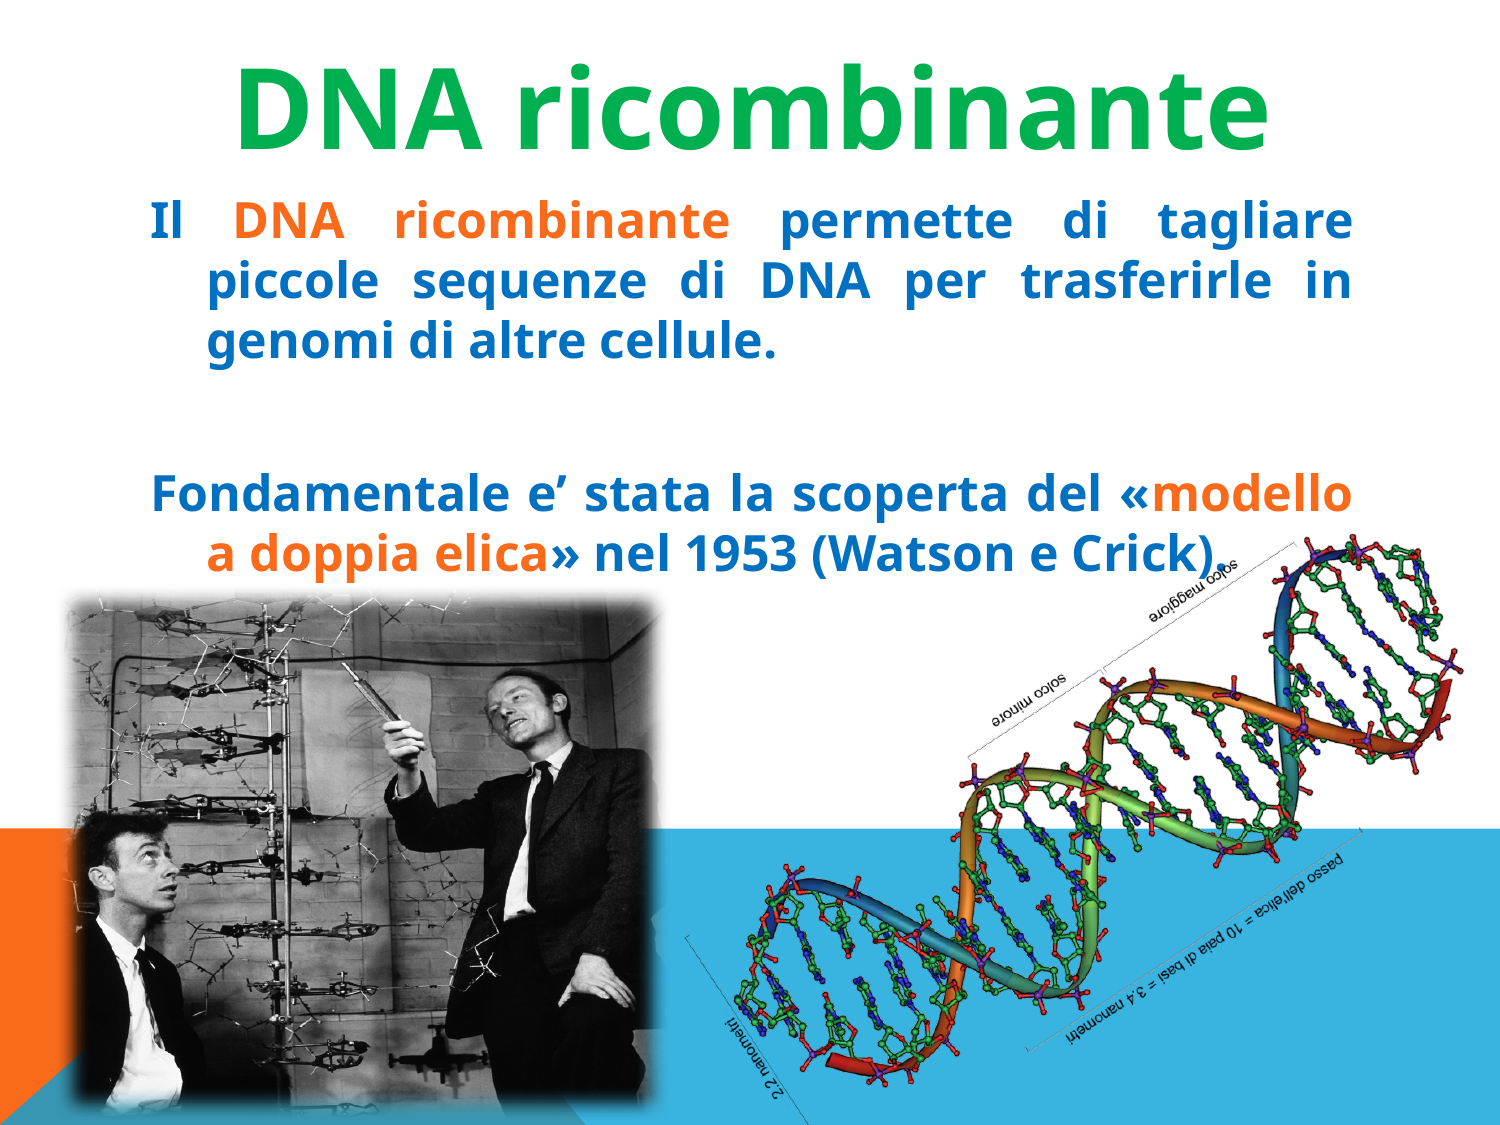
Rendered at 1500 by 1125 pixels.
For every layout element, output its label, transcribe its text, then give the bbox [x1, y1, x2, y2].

picture [55, 395, 1500, 1125]
list Il DNA ricombinante permette di tagliare piccole sequenze di DNA per trasferirle in genomi di altre cellule. Fondamentale e’ stata la scoperta del «modello a doppia elica» nel 1953 (Watson e Crick). [135, 180, 1369, 768]
title DNA ricombinante [135, 60, 1369, 150]
